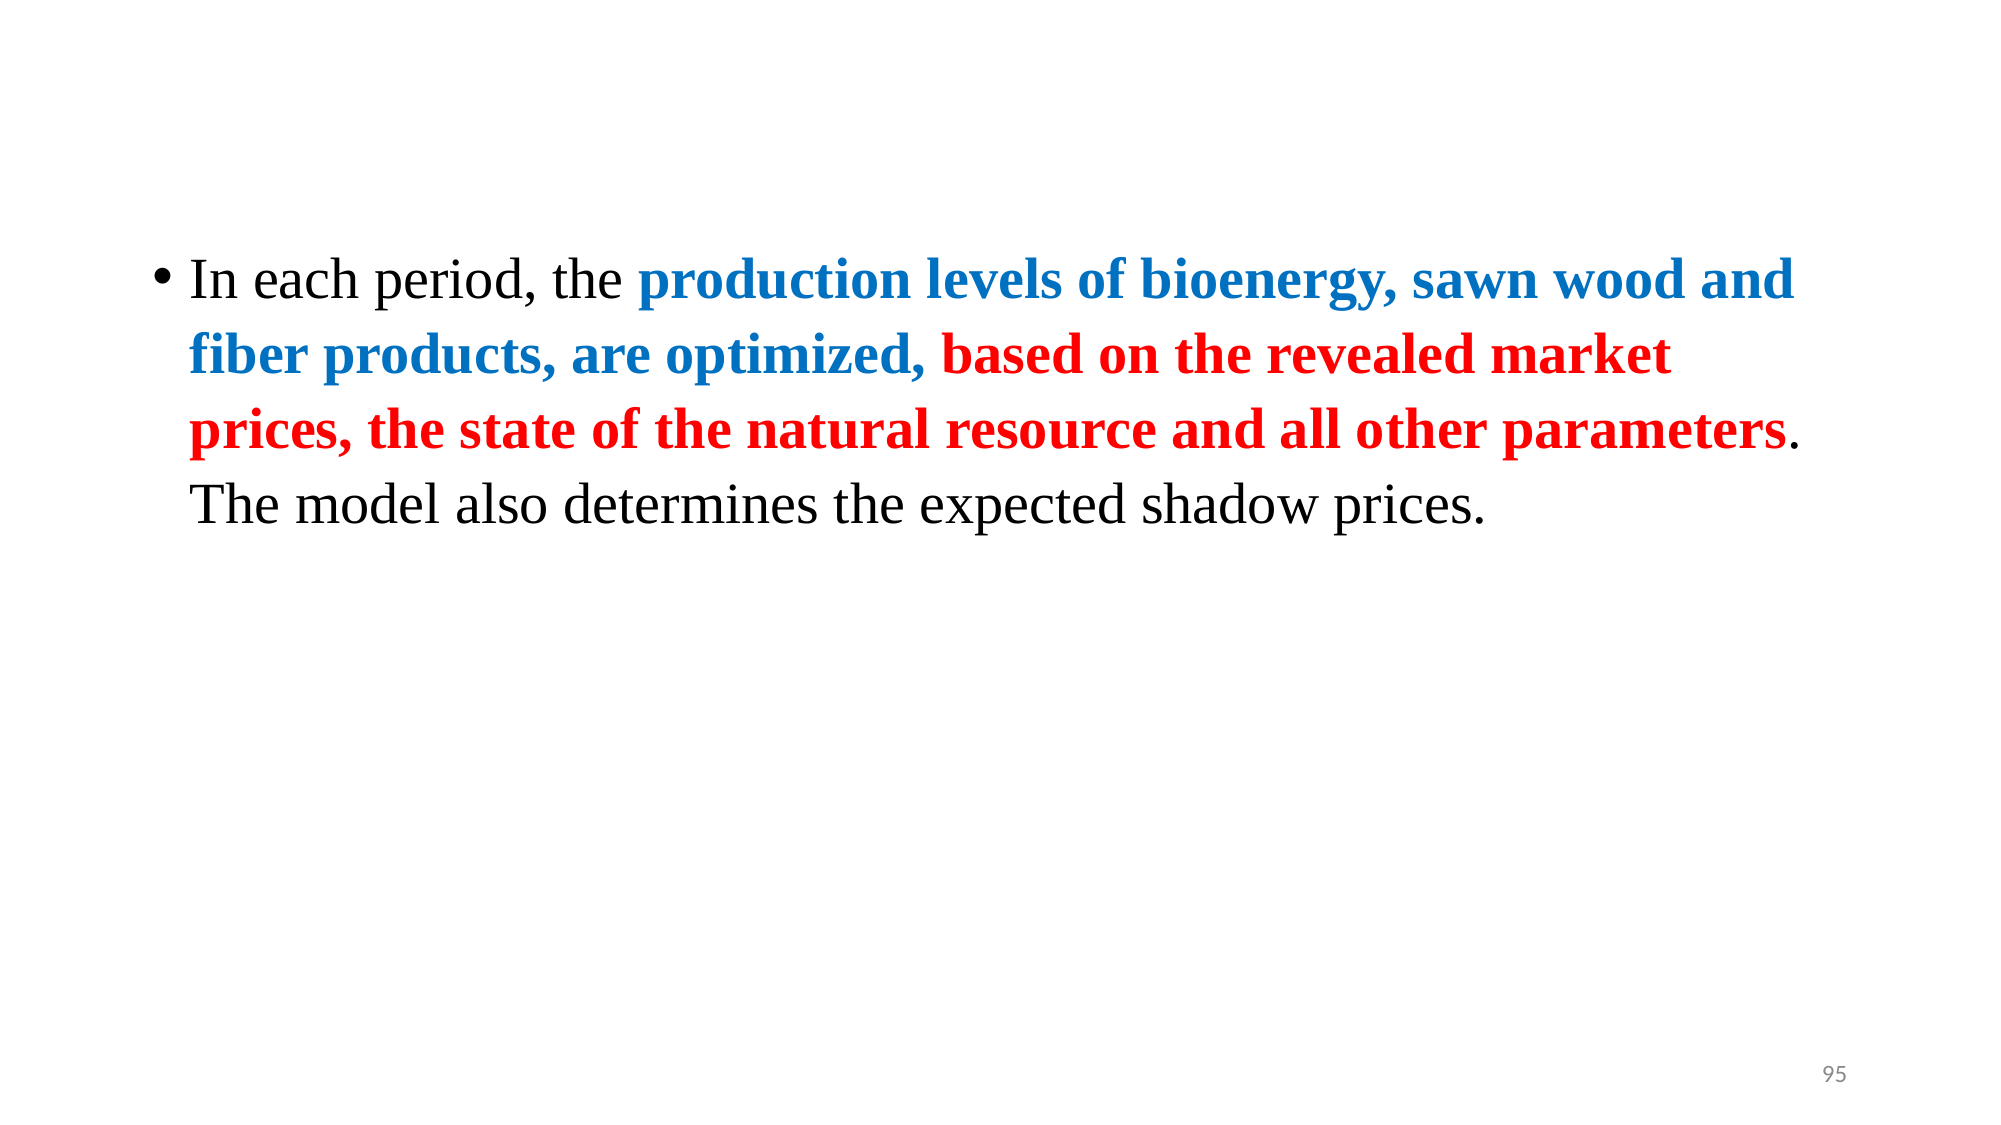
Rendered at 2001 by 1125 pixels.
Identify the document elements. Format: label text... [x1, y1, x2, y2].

list In each period, the production levels of bioenergy, sawn wood and fiber products, are optimized, based on the revealed market prices, the state of the natural resource and all other parameters. The model also determines the expected shadow prices. [137, 228, 1863, 1014]
slide_number 95 [1412, 1042, 1863, 1103]
